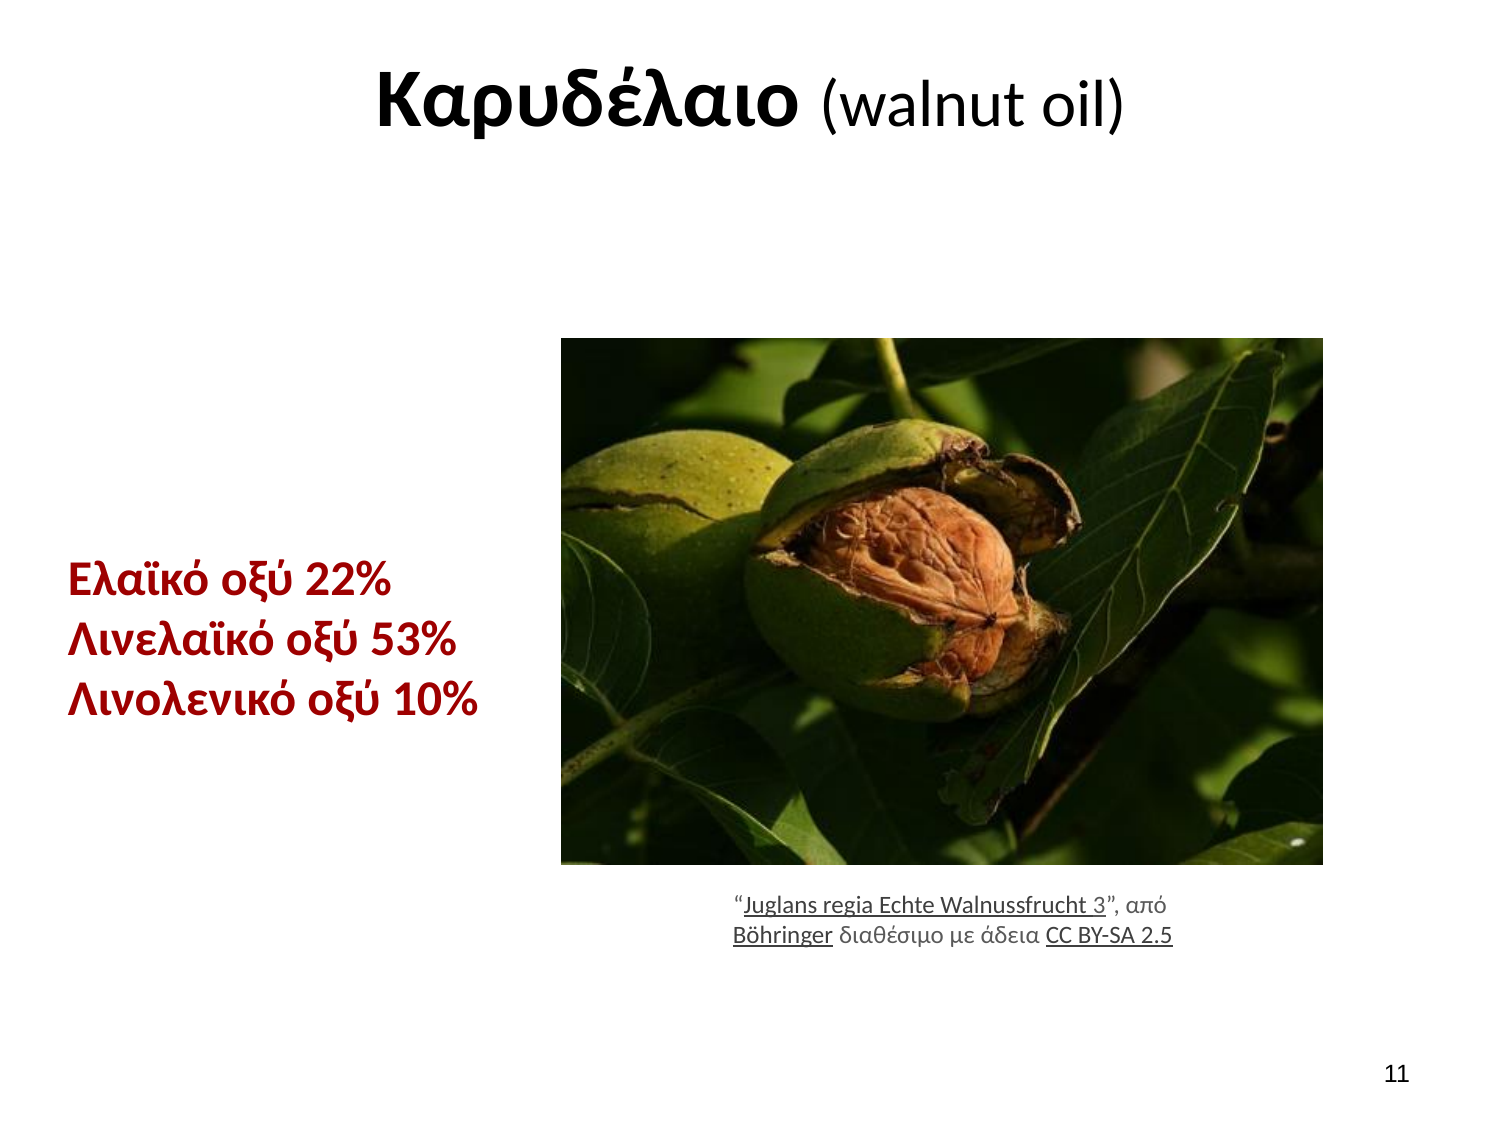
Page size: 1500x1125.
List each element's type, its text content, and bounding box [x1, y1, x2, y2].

title Καρυδέλαιο (walnut oil) [76, 19, 1427, 169]
text_box “Juglans regia Echte Walnussfrucht 3”, από Böhringer διαθέσιμο με άδεια CC BY-SA 2.5 [702, 881, 1204, 956]
slide_number 10 [1074, 1042, 1425, 1103]
picture [560, 337, 1323, 866]
text_box Ελαϊκό οξύ 22% Λινελαϊκό οξύ 53% Λινολενικό οξύ 10% [53, 538, 494, 734]
